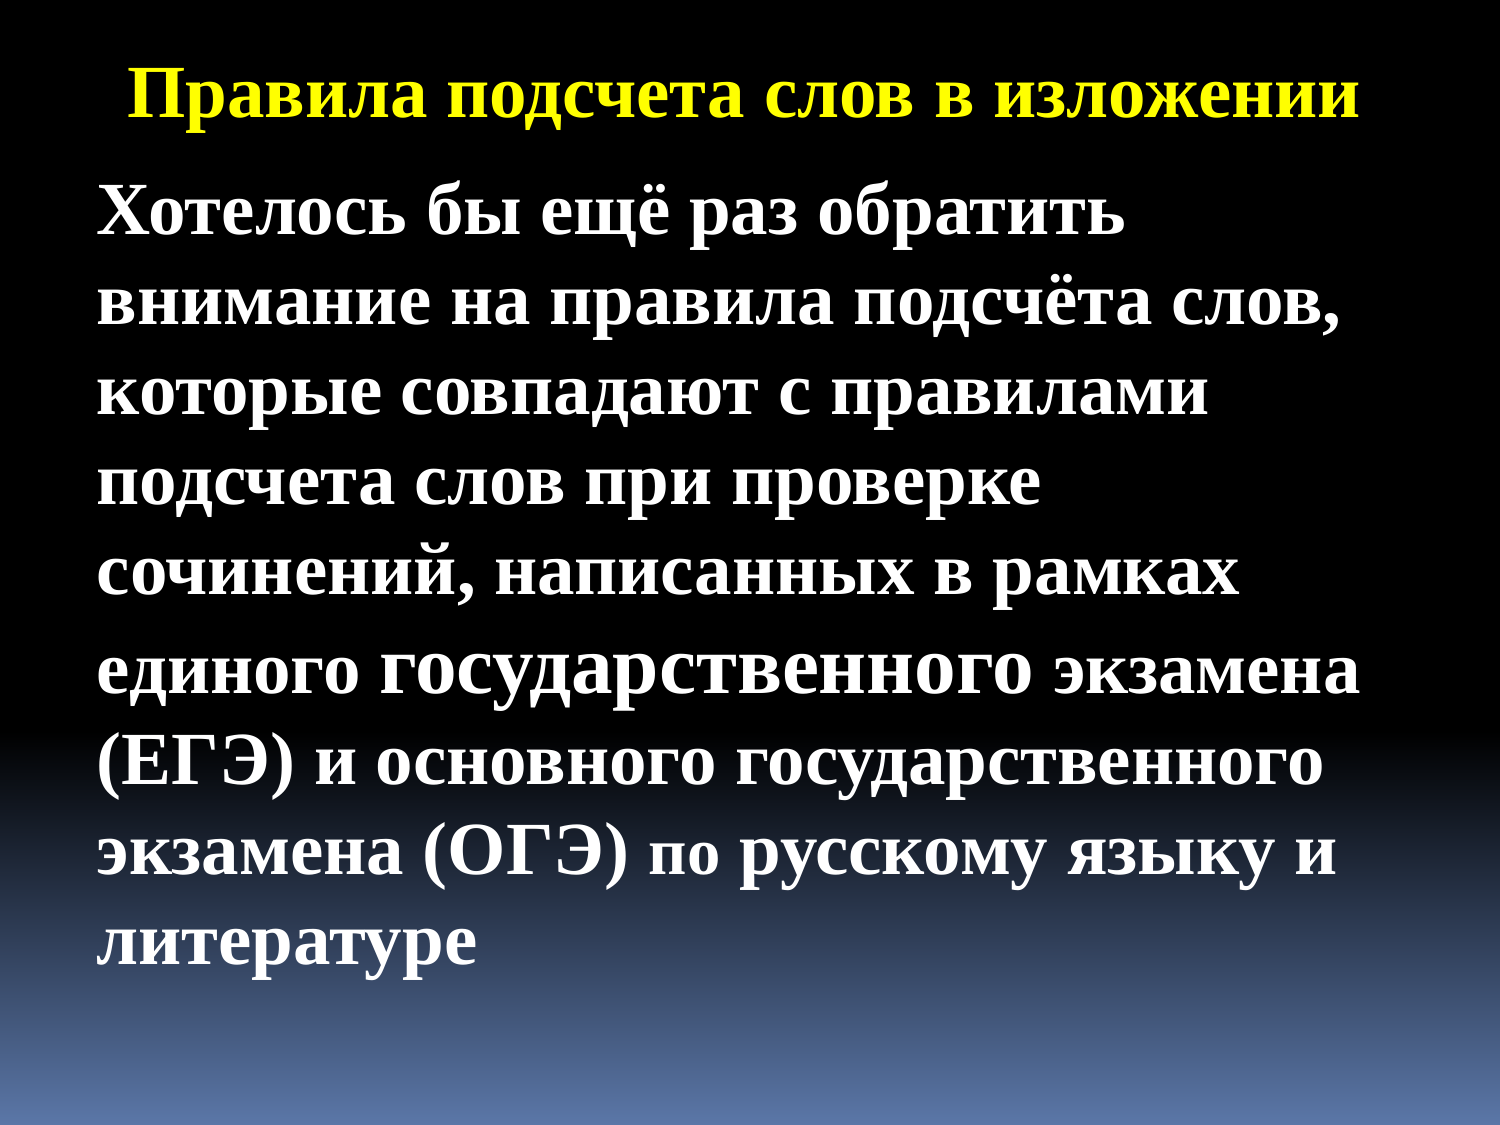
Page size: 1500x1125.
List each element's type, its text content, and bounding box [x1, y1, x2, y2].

text_box Хотелось бы ещё раз обратить внимание на правила подсчёта слов, которые совпадают с правилами подсчета слов при проверке сочинений, написанных в рамках единого государственного экзамена (ЕГЭ) и основного государственного экзамена (ОГЭ) по русскому языку и литературе [82, 152, 1453, 988]
text_box Правила подсчета слов в изложении [112, 35, 1376, 140]
